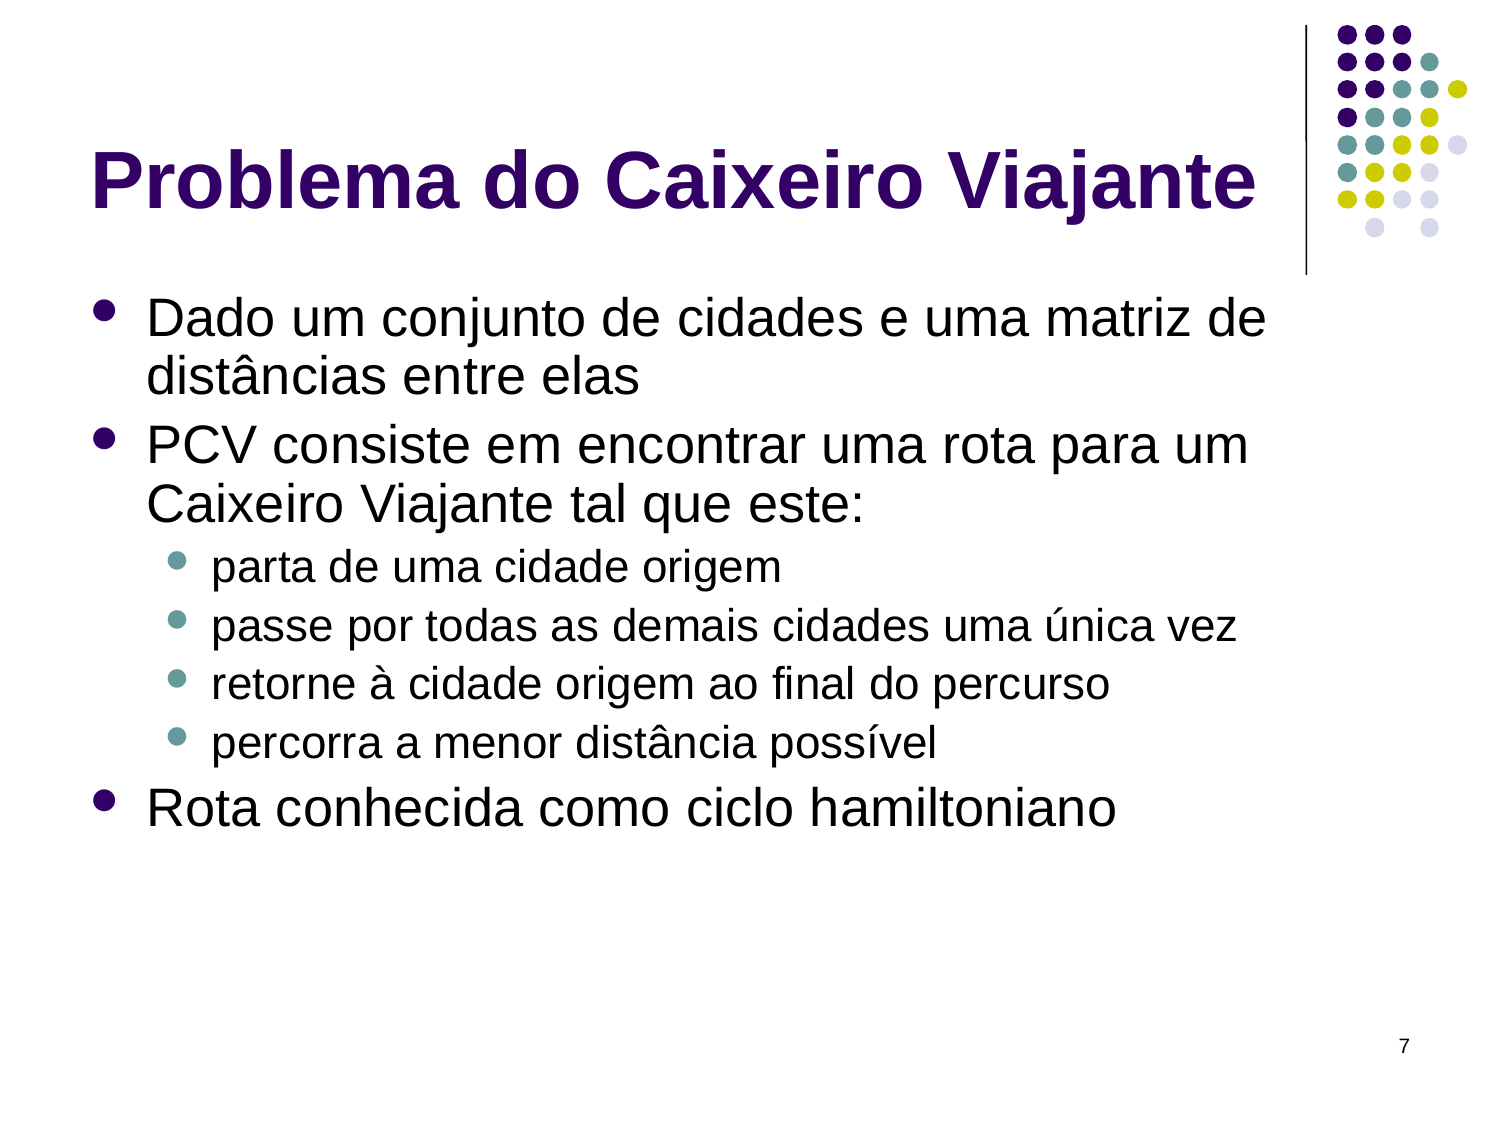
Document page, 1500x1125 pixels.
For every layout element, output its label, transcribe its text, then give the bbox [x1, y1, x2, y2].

list Dado um conjunto de cidades e uma matriz de distâncias entre elas PCV consiste em encontrar uma rota para um Caixeiro Viajante tal que este: parta de uma cidade origem passe por todas as demais cidades uma única vez retorne à cidade origem ao final do percurso percorra a menor distância possível Rota conhecida como ciclo hamiltoniano [75, 282, 1425, 1006]
slide_number 7 [1074, 1025, 1425, 1100]
title Problema do Caixeiro Viajante [75, 20, 1313, 233]
